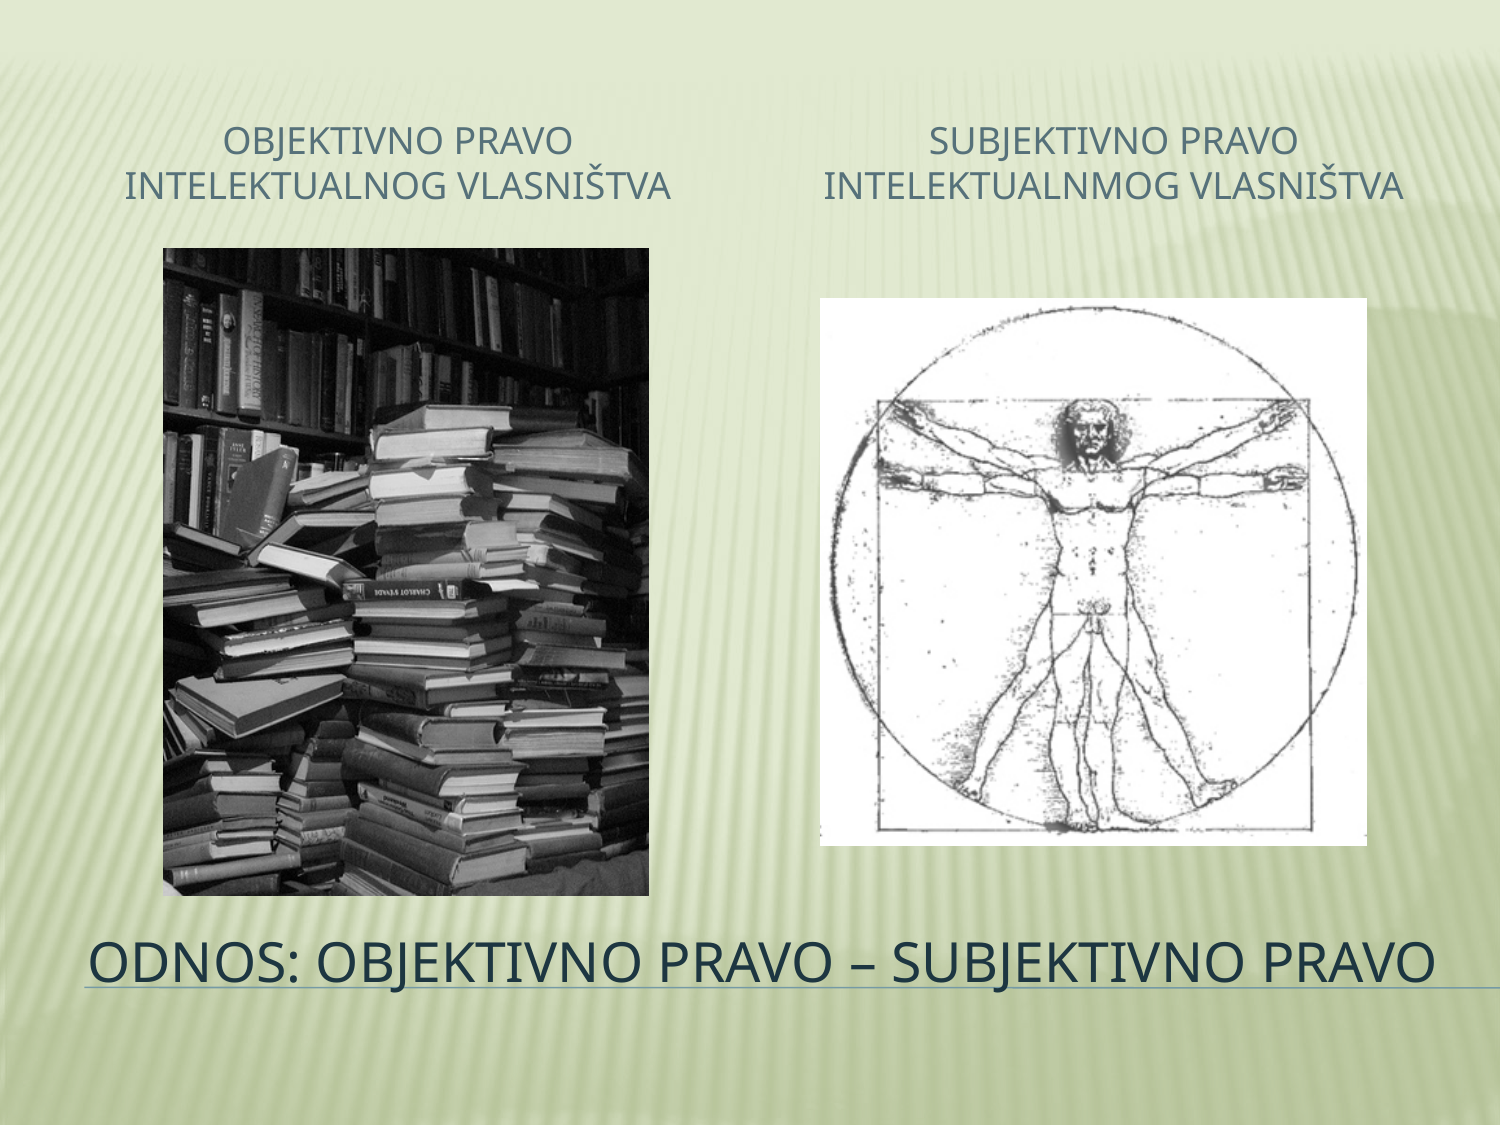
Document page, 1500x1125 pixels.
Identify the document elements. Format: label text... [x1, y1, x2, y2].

list Objektivno pravo intelektualnog vlasništva [46, 109, 750, 215]
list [819, 298, 1368, 846]
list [163, 248, 650, 896]
list Subjektivno pravo intelektualnmog vlasništva [761, 109, 1467, 215]
title Odnos: objektivno pravo – subjektivno pravo [50, 887, 1463, 1033]
